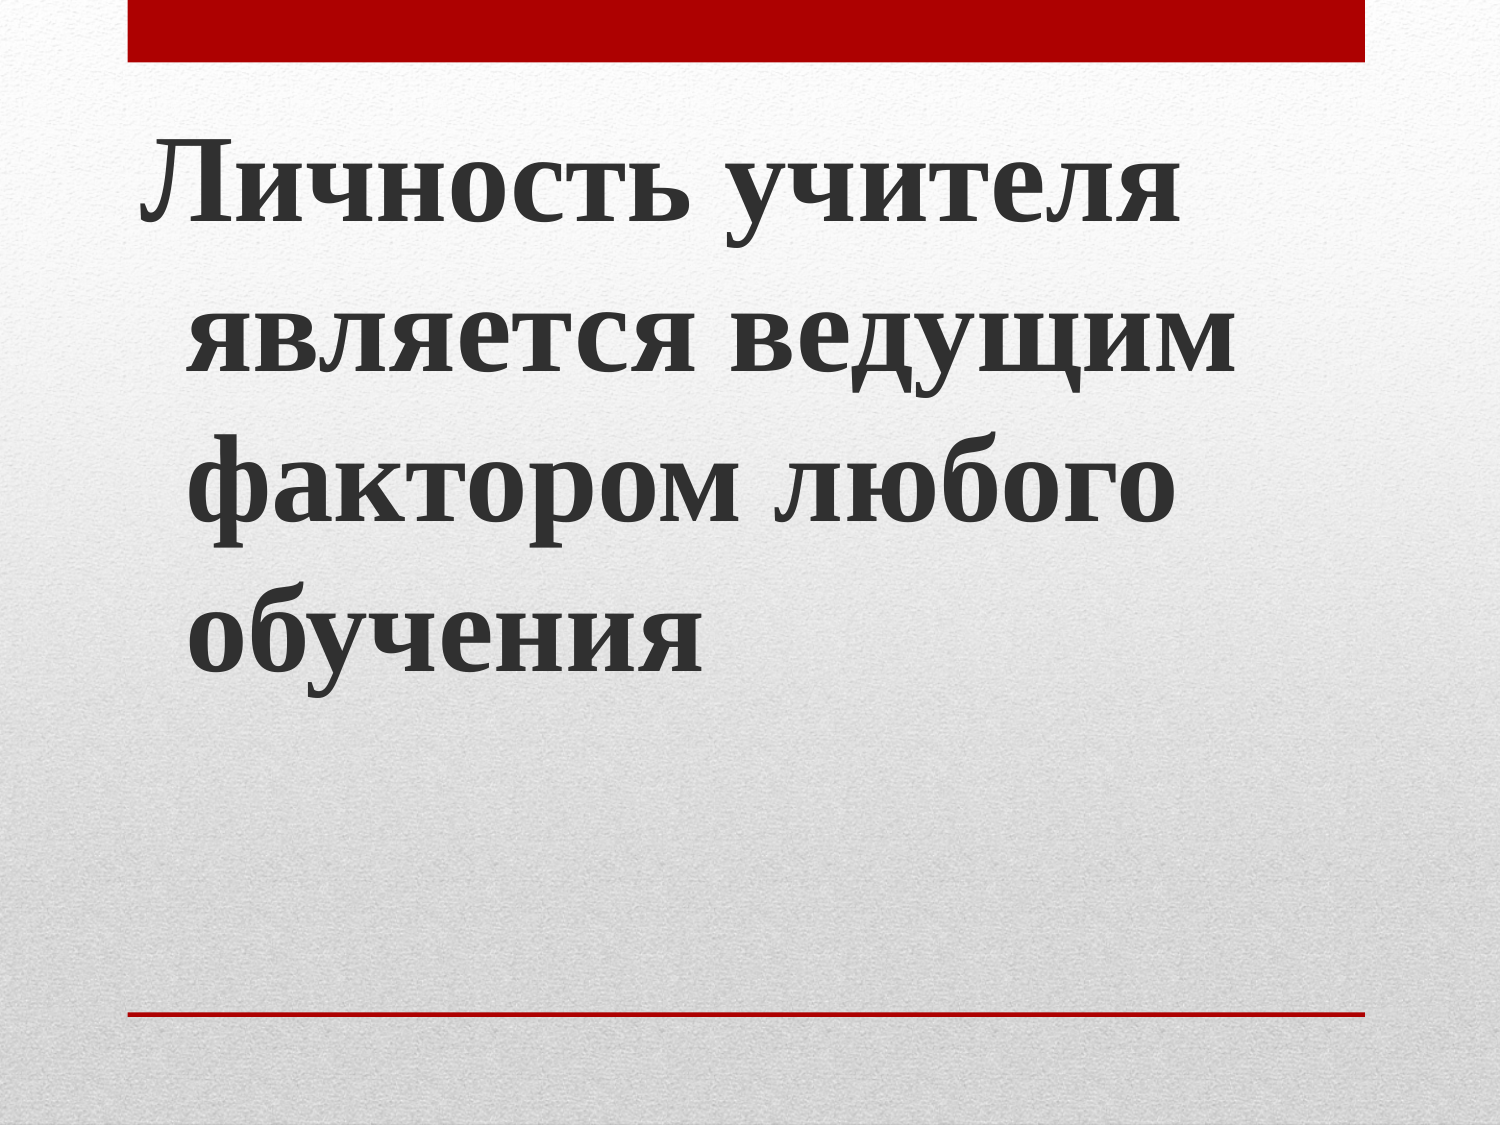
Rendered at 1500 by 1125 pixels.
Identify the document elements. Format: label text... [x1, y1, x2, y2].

list Личность учителя является ведущим фактором любого обучения [125, 112, 1363, 750]
